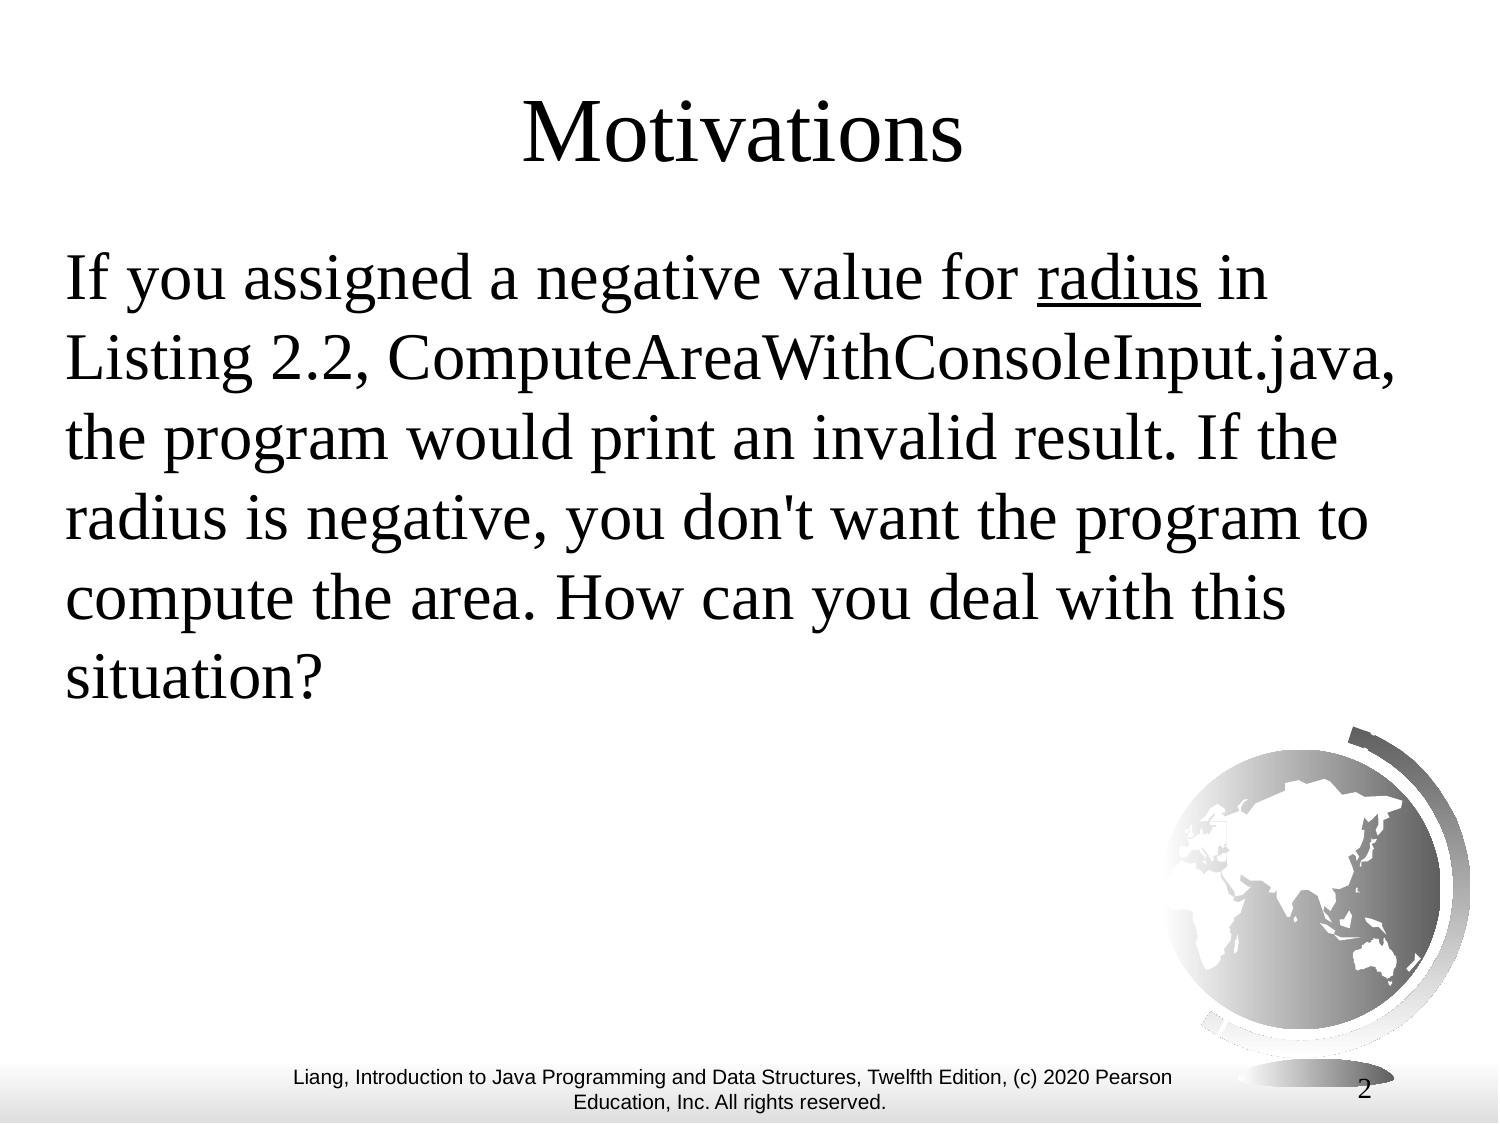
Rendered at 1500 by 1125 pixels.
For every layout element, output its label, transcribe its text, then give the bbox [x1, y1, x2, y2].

slide_number 2 [1074, 1049, 1388, 1125]
list If you assigned a negative value for radius in Listing 2.2, ComputeAreaWithConsoleInput.java, the program would print an invalid result. If the radius is negative, you don't want the program to compute the area. How can you deal with this situation? [50, 224, 1463, 900]
title Motivations [24, 37, 1463, 213]
